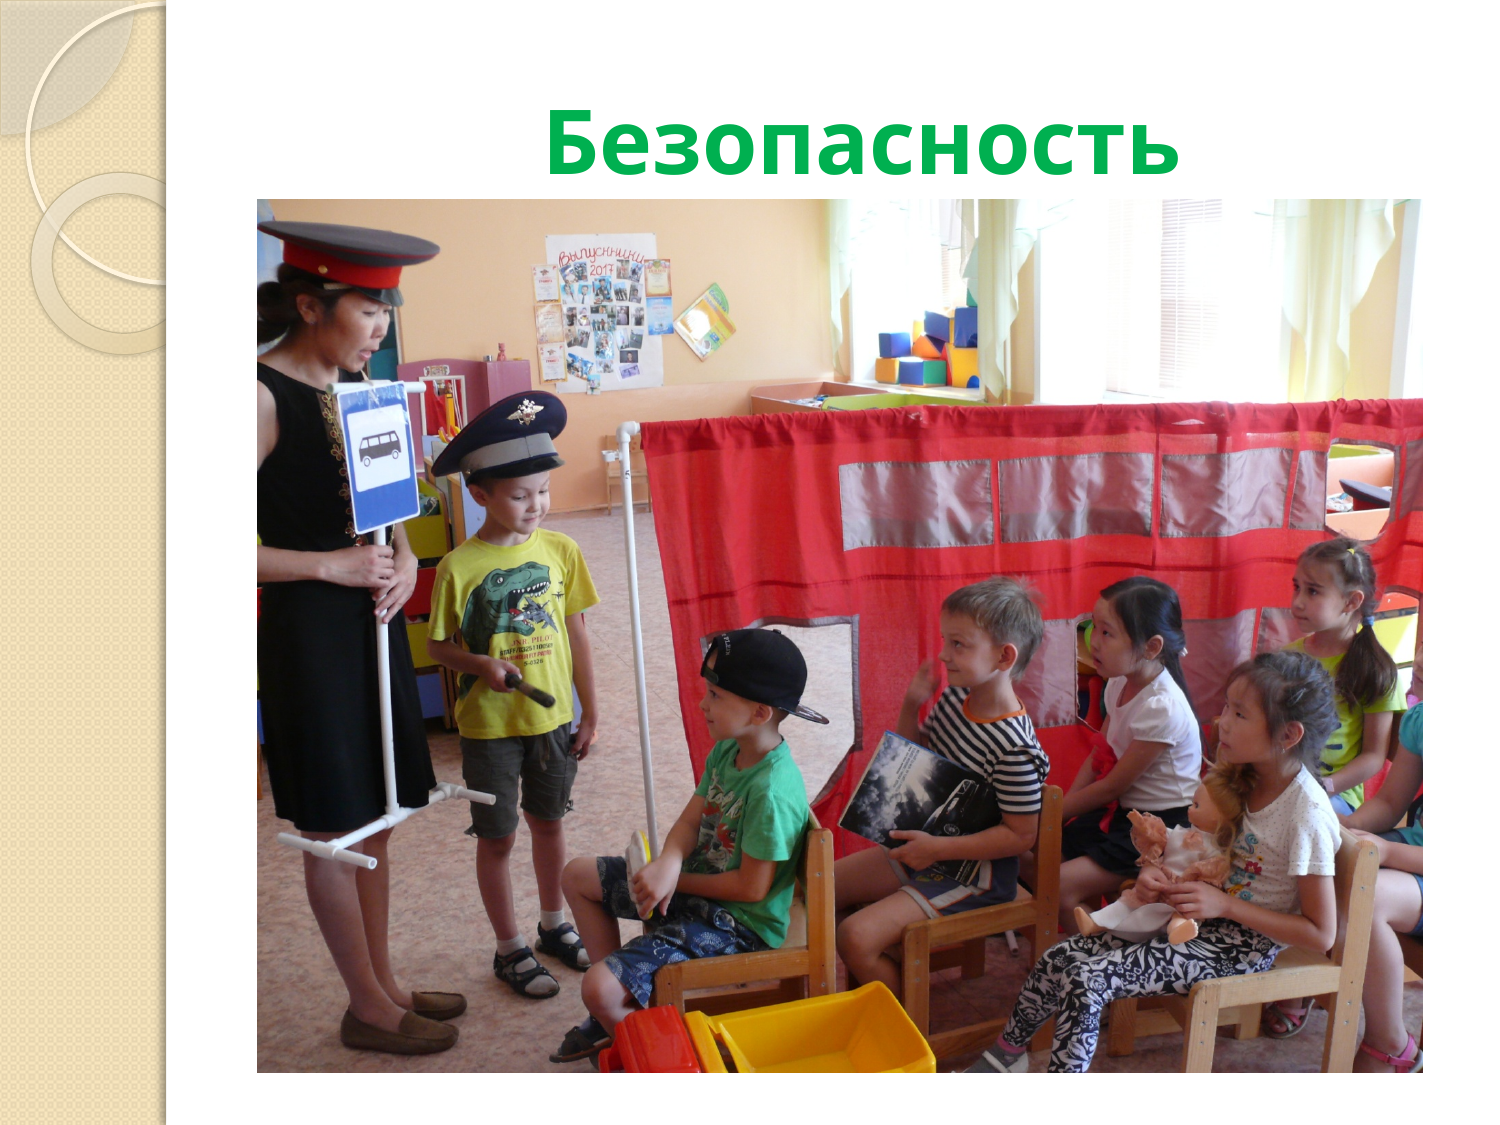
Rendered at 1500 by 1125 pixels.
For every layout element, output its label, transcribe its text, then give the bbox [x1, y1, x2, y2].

title Безопасность [235, 45, 1466, 233]
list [257, 198, 1423, 1073]
